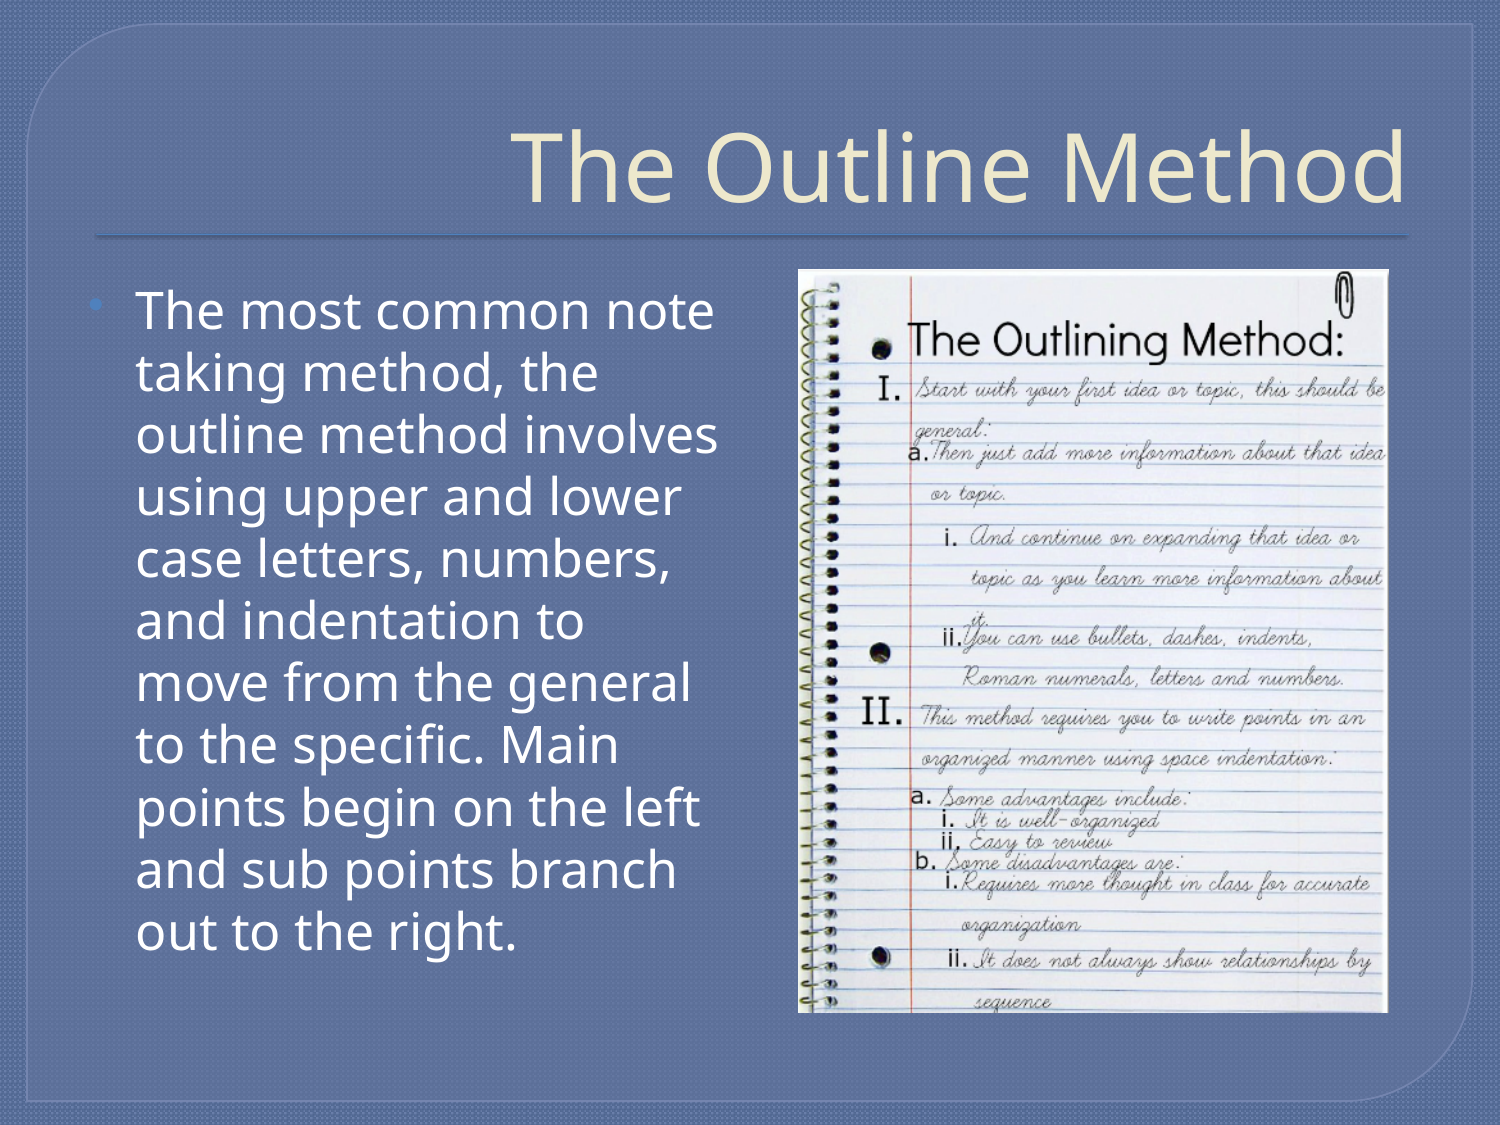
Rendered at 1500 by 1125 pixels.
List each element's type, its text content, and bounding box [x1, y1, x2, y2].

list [798, 269, 1390, 1013]
title The Outline Method [75, 41, 1425, 230]
list The most common note taking method, the outline method involves using upper and lower case letters, numbers, and indentation to move from the general to the specific. Main points begin on the left and sub points branch out to the right. [75, 270, 738, 1013]
